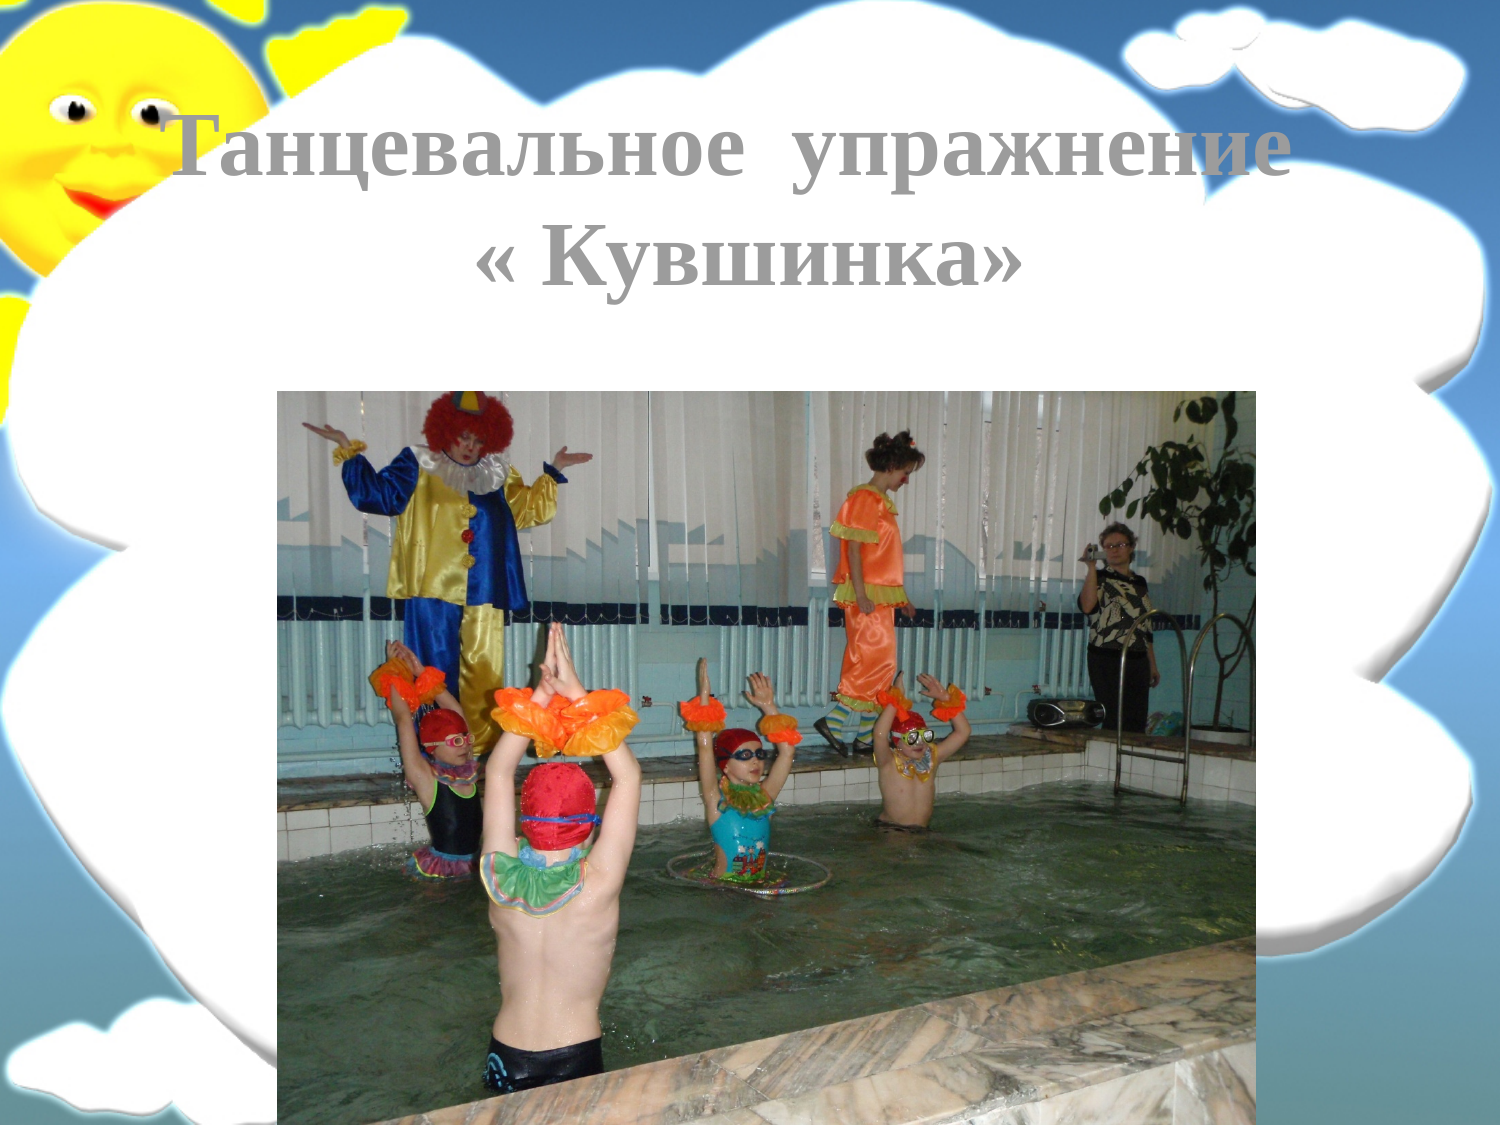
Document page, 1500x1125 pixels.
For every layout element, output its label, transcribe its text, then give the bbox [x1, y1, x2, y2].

picture [0, 0, 1500, 1125]
title Танцевальное упражнение « Кувшинка» [112, 99, 1388, 288]
